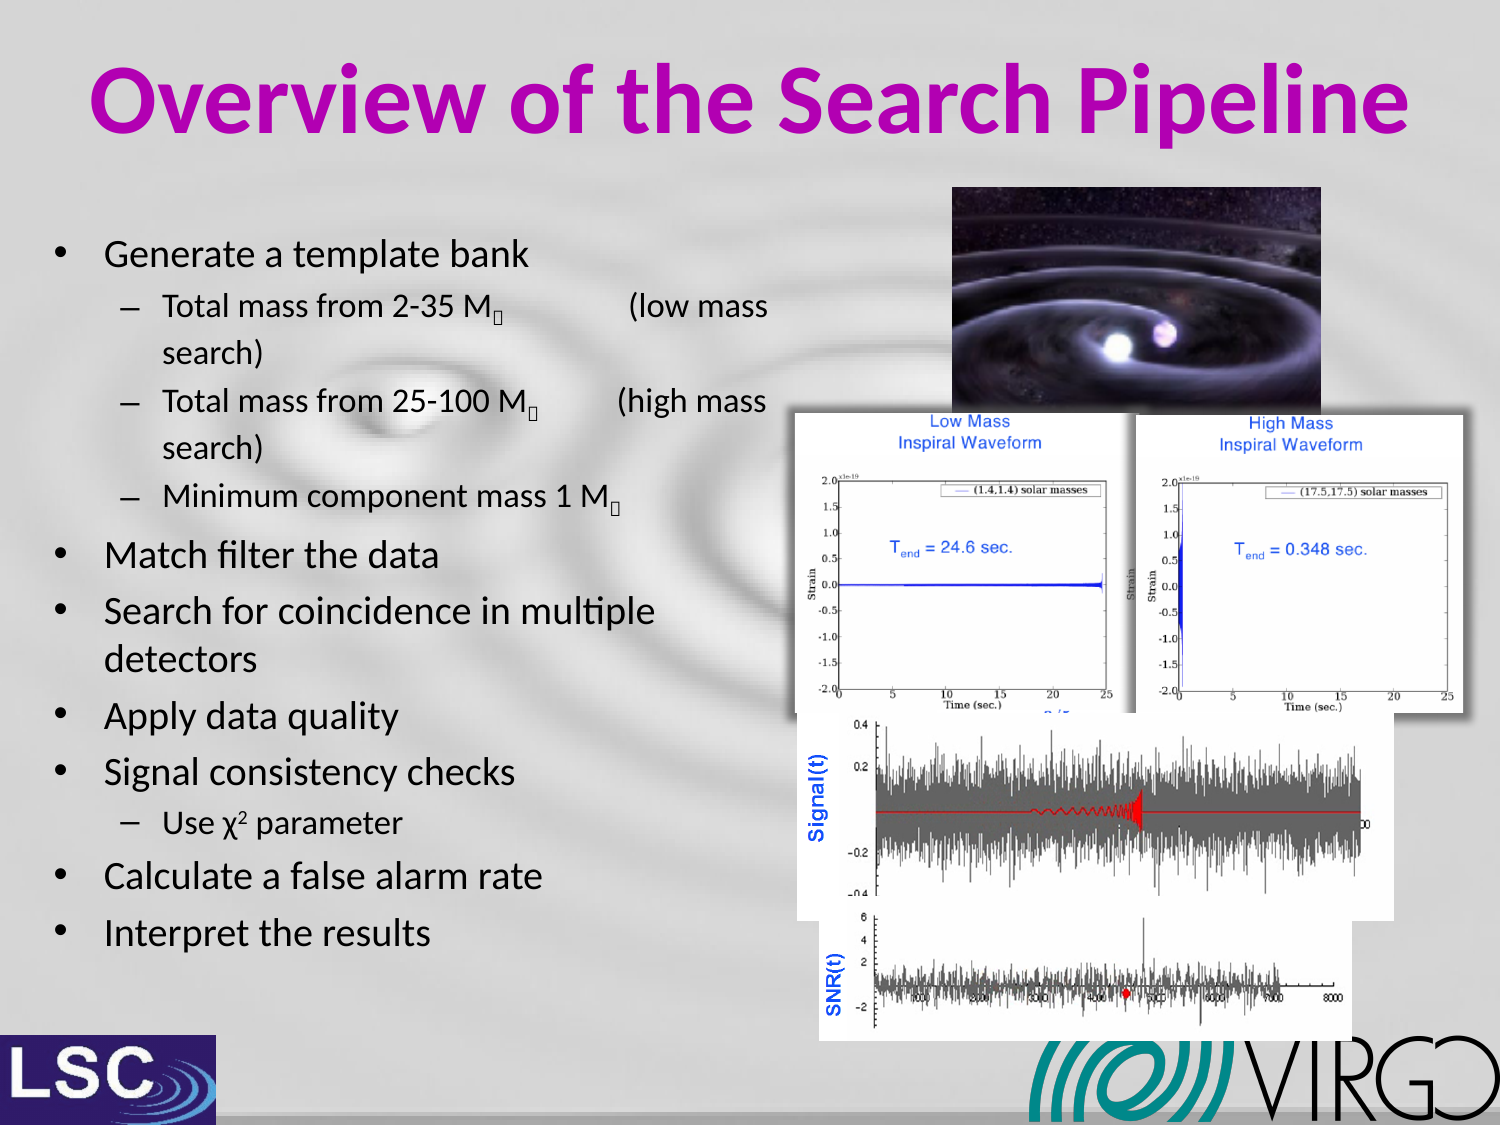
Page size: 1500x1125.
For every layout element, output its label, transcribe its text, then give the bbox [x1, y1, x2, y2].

title Overview of the Search Pipeline [38, 0, 1464, 188]
picture [0, 0, 1500, 1125]
list Generate a template bank Total mass from 2-35 M (low mass search) Total mass from 25-100 M (high mass search) Minimum component mass 1 M Match filter the data Search for coincidence in multiple detectors Apply data quality Signal consistency checks Use χ2 parameter Calculate a false alarm rate Interpret the results [38, 220, 795, 963]
